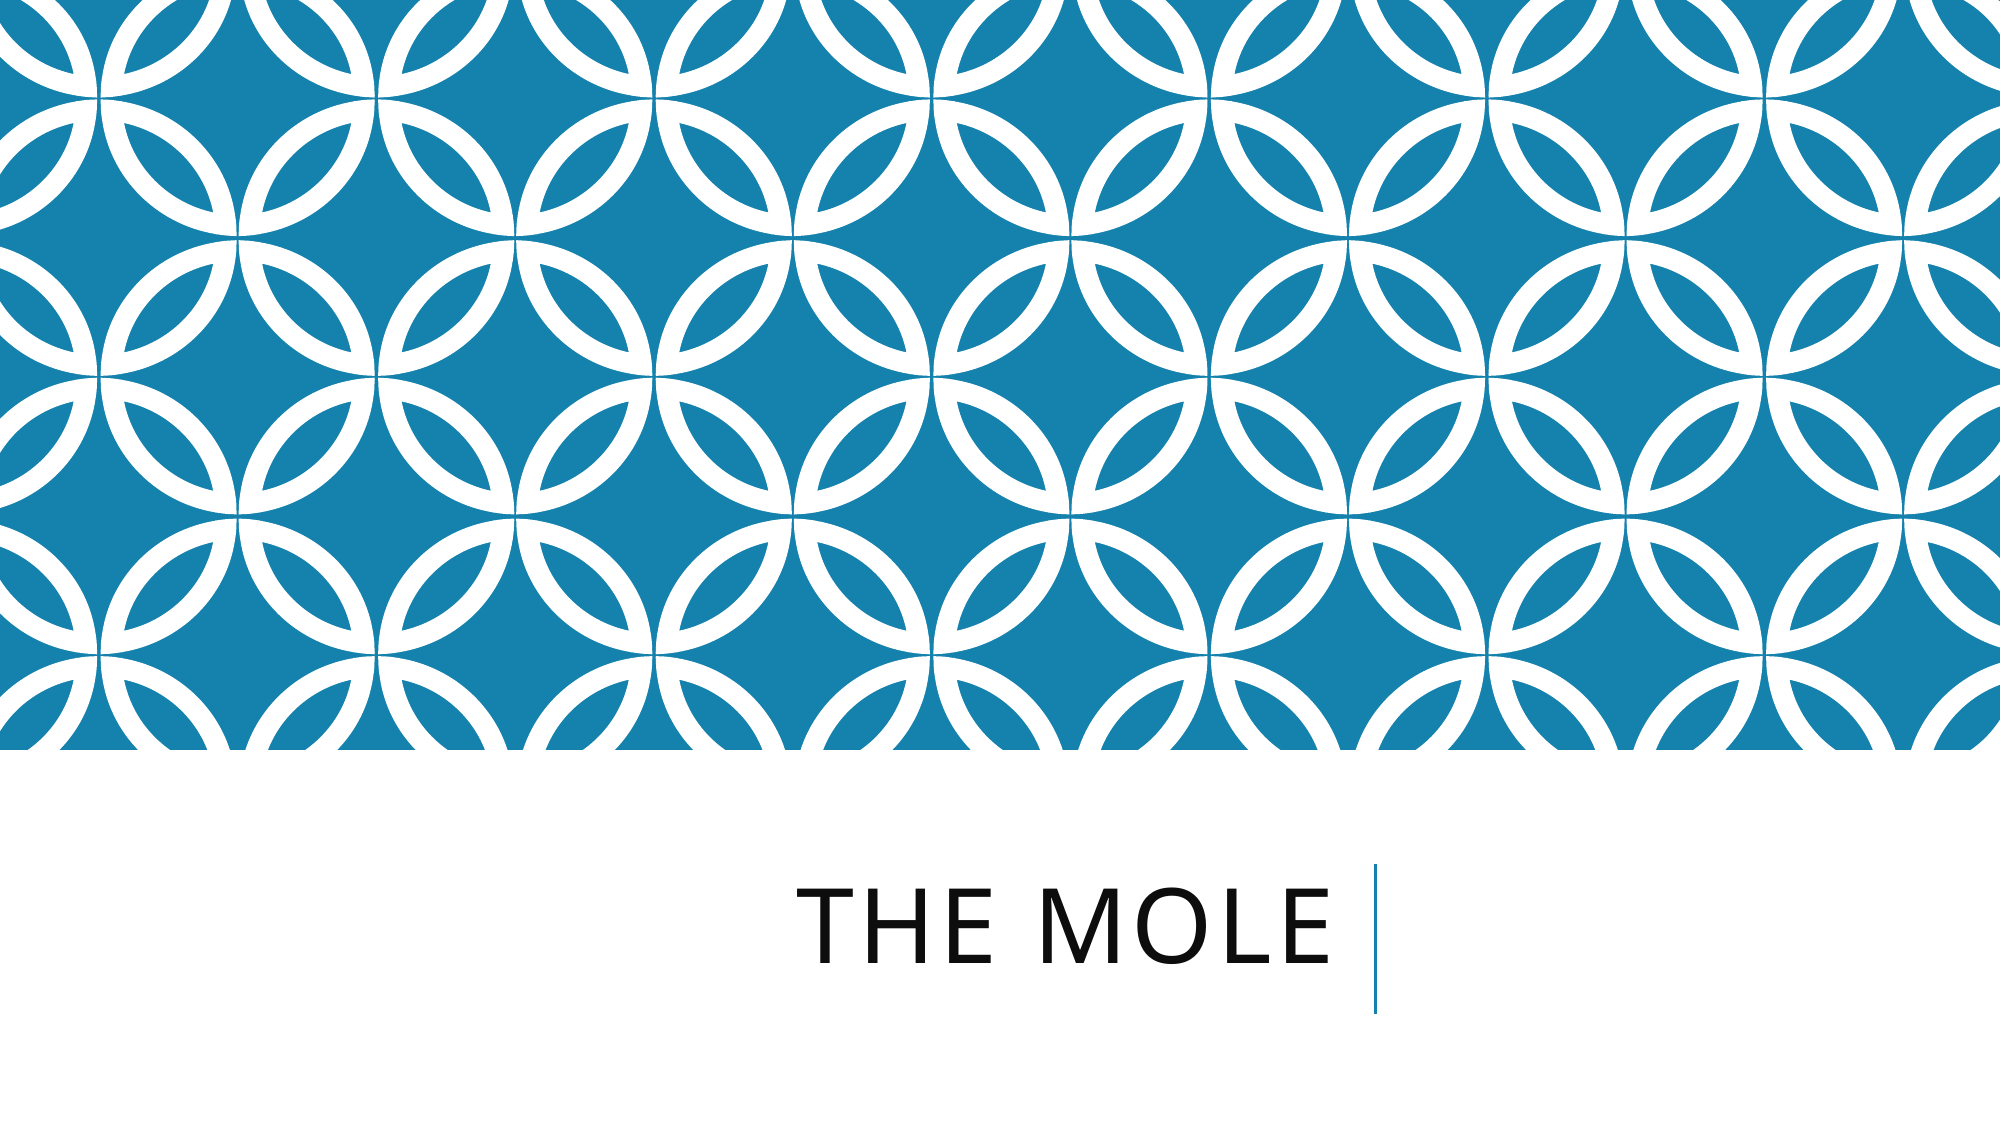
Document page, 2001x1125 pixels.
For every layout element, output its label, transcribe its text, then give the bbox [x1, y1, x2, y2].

title The mole [75, 813, 1350, 1054]
